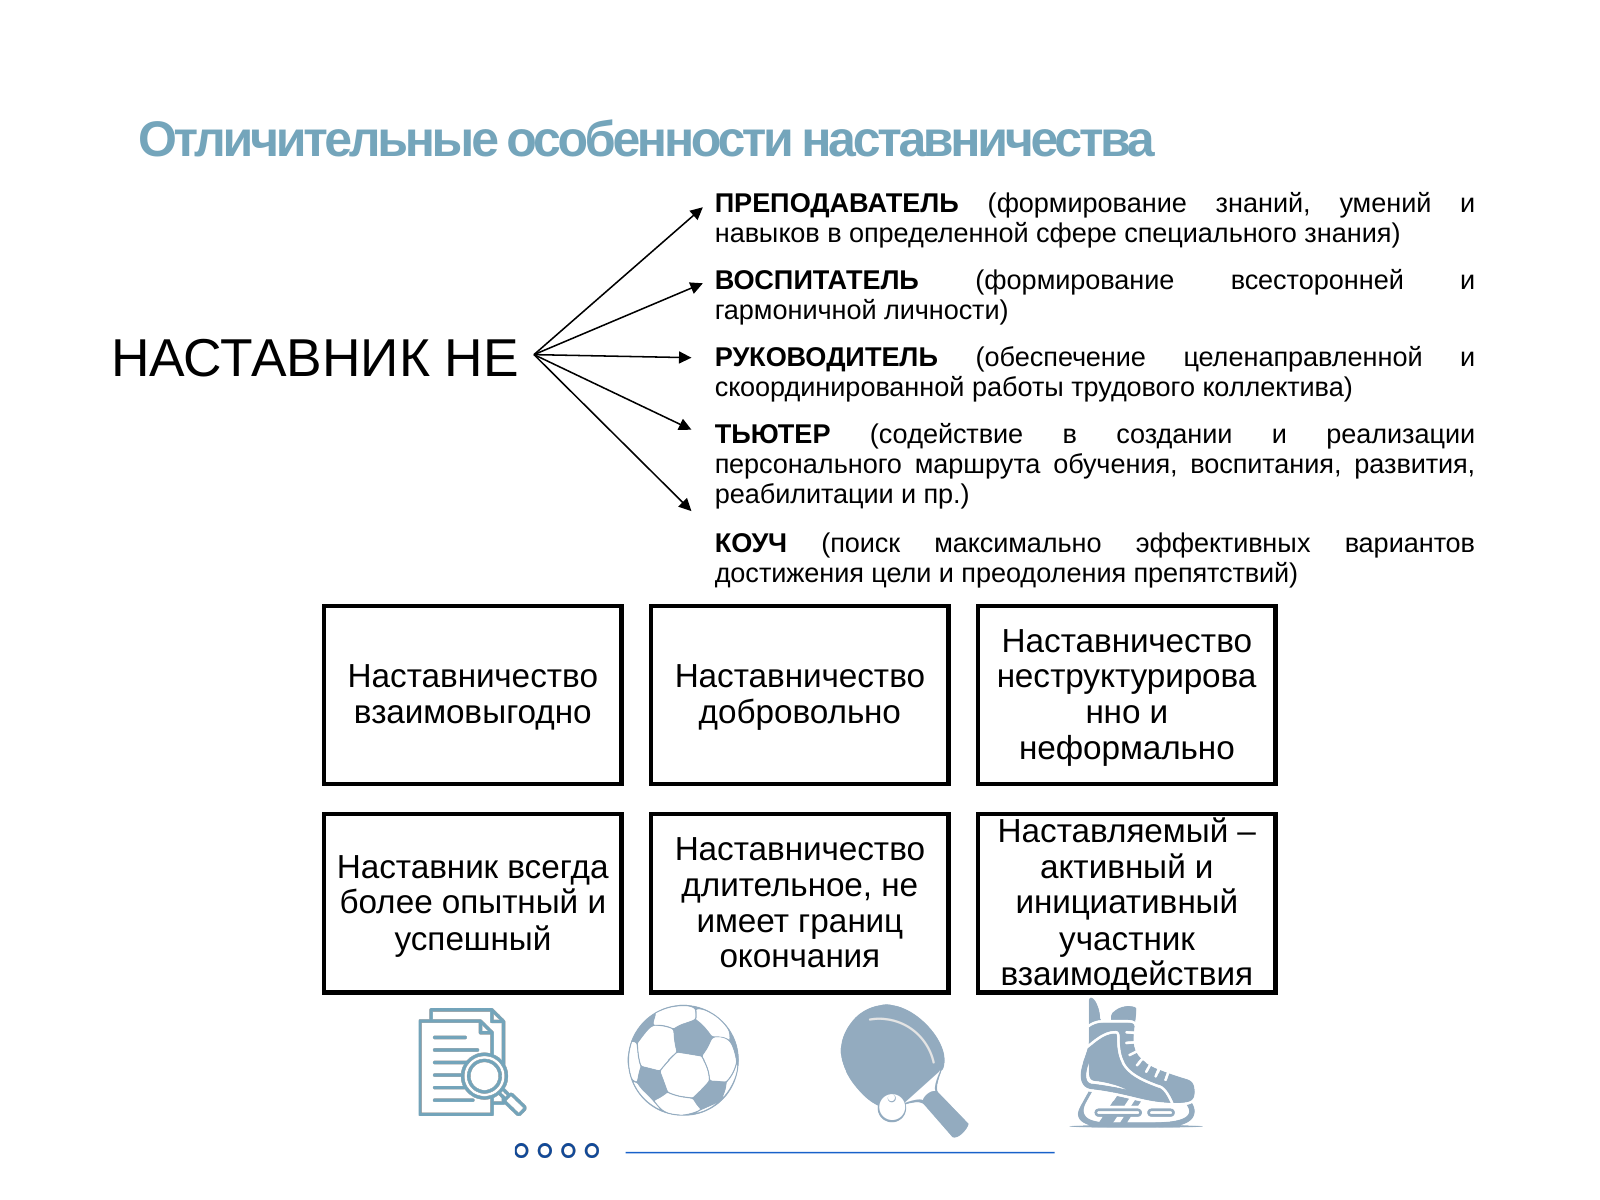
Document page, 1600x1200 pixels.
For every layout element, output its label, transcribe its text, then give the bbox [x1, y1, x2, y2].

picture [627, 1004, 739, 1117]
text_box [418, 1008, 527, 1117]
picture [839, 1004, 969, 1139]
table_cell ТЬЮТЕР (содействие в создании и реализации персонального маршрута обучения, воспитания, развития, реабилитации и пр.) [703, 413, 1487, 522]
text_box [514, 1143, 599, 1158]
picture [1069, 996, 1203, 1128]
table_cell ВОСПИТАТЕЛЬ (формирование всесторонней и гармоничной личности) [710, 259, 1487, 336]
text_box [137, 76, 1298, 313]
text_box НАСТАВНИК НЕ [96, 315, 530, 394]
table_cell КОУЧ (поиск максимально эффективных вариантов достижения цели и преодоления препятствий) [703, 522, 1487, 599]
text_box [536, 207, 704, 282]
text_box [174, 605, 1426, 993]
table_cell РУКОВОДИТЕЛЬ (обеспечение целенаправленной и скоординированной работы трудового коллектива) [703, 336, 1487, 413]
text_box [536, 354, 692, 512]
table_header ПРЕПОДАВАТЕЛЬ (формирование знаний, умений и навыков в определенной сфере специального знания) [1303, 182, 1487, 259]
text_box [536, 282, 704, 356]
